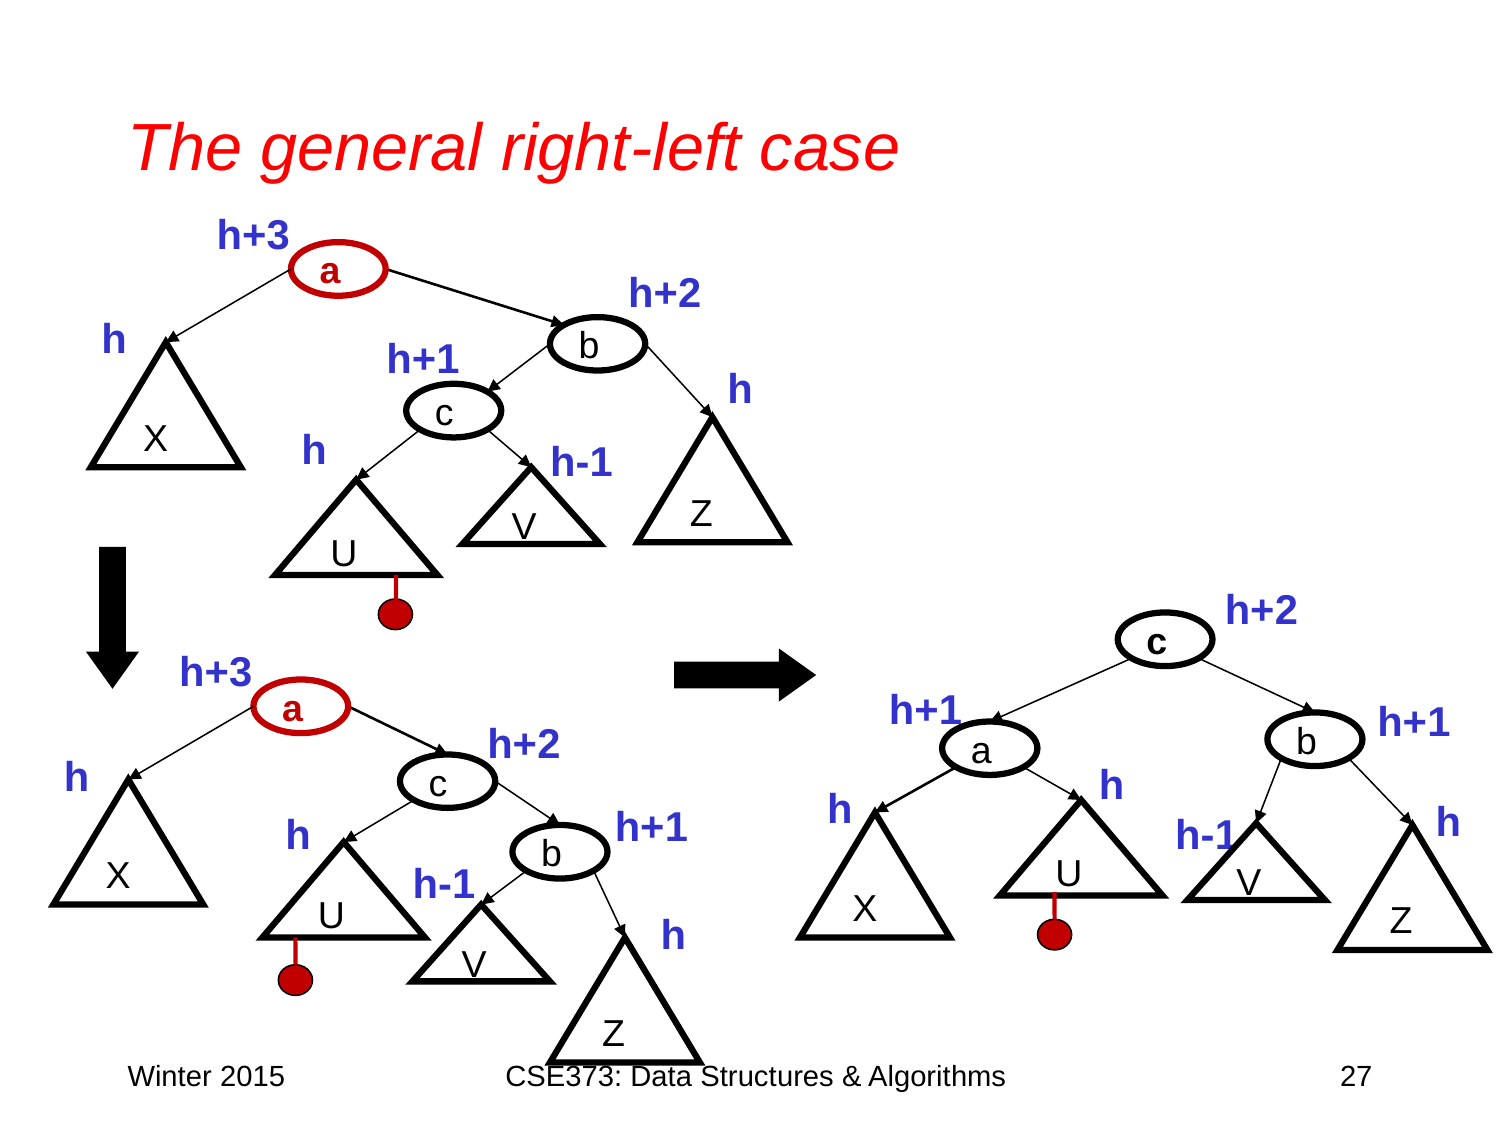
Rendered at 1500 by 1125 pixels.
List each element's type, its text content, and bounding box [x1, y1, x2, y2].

footer CSE373: Data Structures & Algorithms [474, 1049, 1038, 1125]
text_box [758, 650, 794, 701]
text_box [799, 574, 1500, 951]
title The general right-left case [112, 49, 1388, 238]
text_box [87, 199, 788, 630]
slide_number Winter 2015 [112, 1072, 426, 1125]
slide_number 27 [1074, 1049, 1388, 1125]
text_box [49, 637, 754, 1063]
